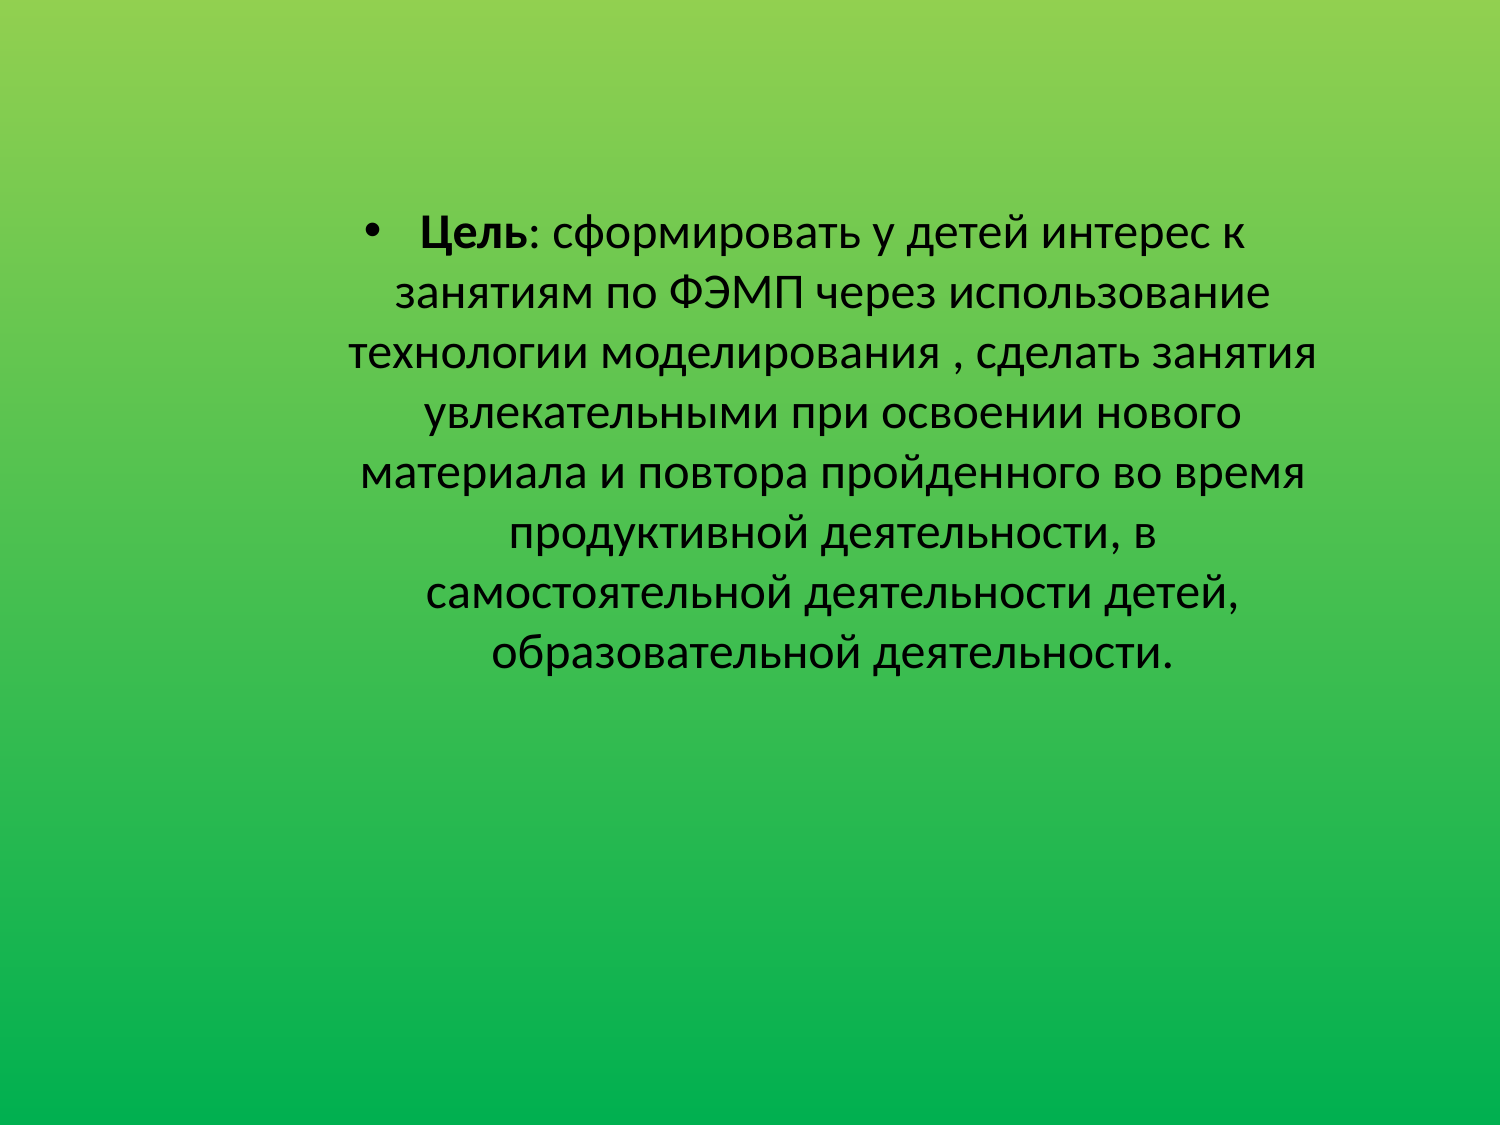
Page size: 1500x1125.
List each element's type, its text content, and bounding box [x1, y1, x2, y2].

list Цель: сформировать у детей интерес к занятиям по ФЭМП через использование технологии моделирования , сделать занятия увлекательными при освоении нового материала и повтора пройденного во время продуктивной деятельности, в самостоятельной деятельности детей, образовательной деятельности. [253, 191, 1356, 934]
